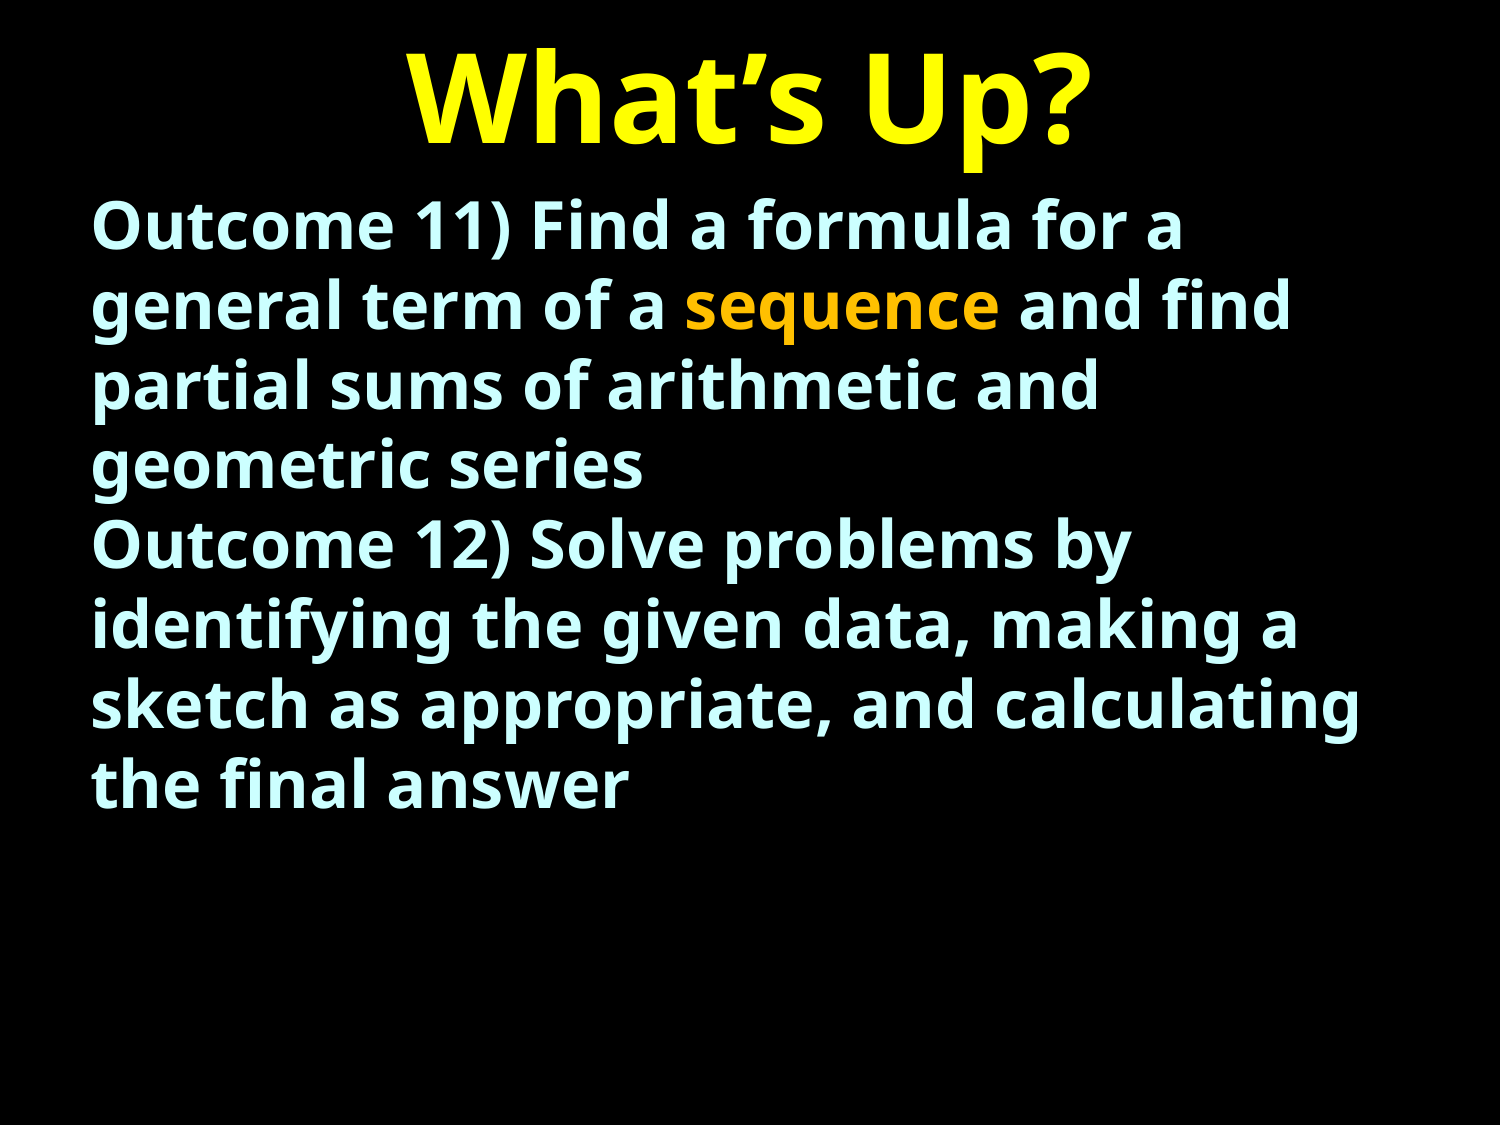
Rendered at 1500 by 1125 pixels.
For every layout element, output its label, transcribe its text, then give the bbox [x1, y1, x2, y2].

title What’s Up? [0, 0, 1500, 188]
list Outcome 11) Find a formula for a general term of a sequence and find partial sums of arithmetic and geometric series Outcome 12) Solve problems by identifying the given data, making a sketch as appropriate, and calculating the final answer [75, 174, 1463, 1100]
